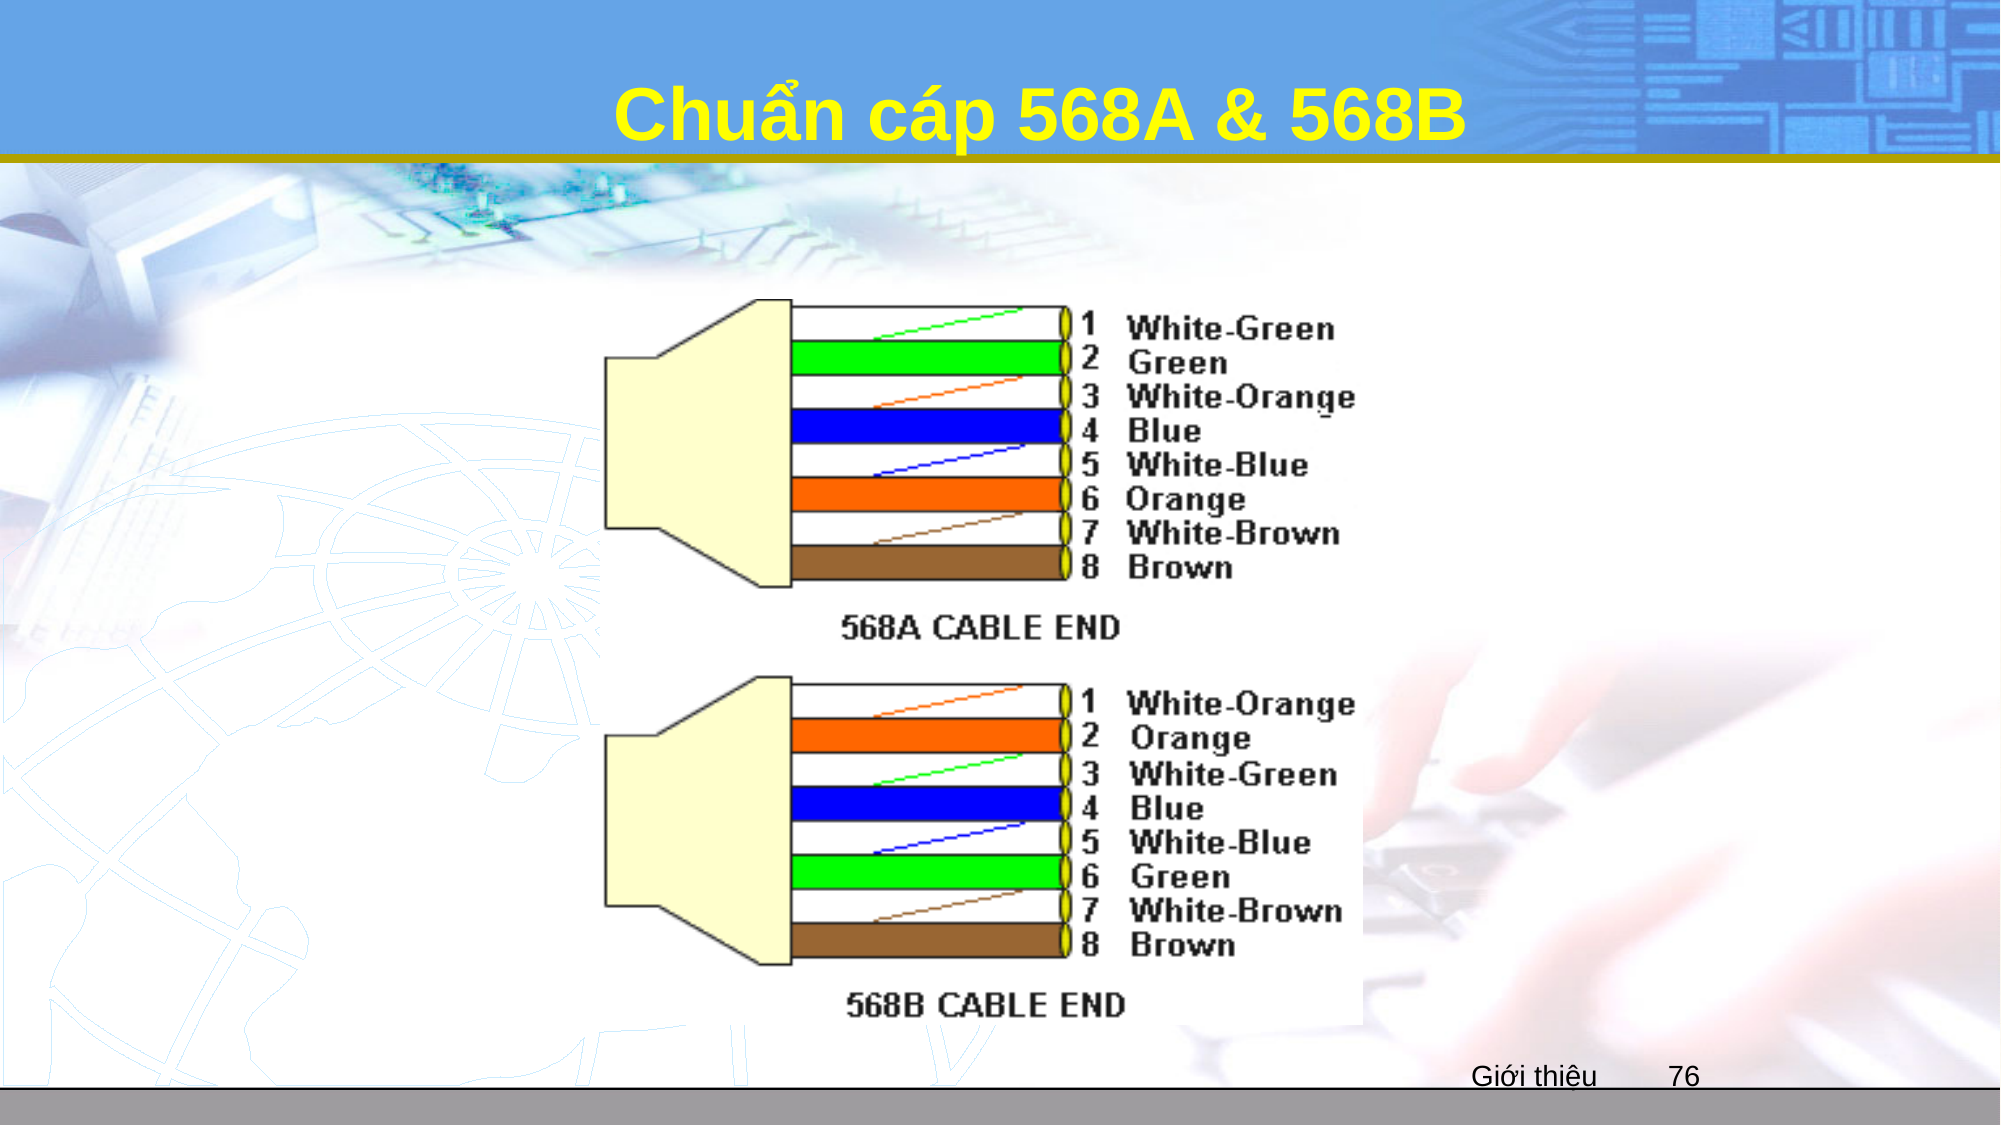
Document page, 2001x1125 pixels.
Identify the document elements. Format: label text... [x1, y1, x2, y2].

title Chuẩn cáp 568A & 568B [417, 12, 1667, 163]
text_box Giới thiệu [1137, 1049, 1612, 1125]
title Quiz [0, 0, 2000, 154]
text_box 76 [1612, 1049, 1716, 1125]
picture [0, 0, 2001, 1125]
